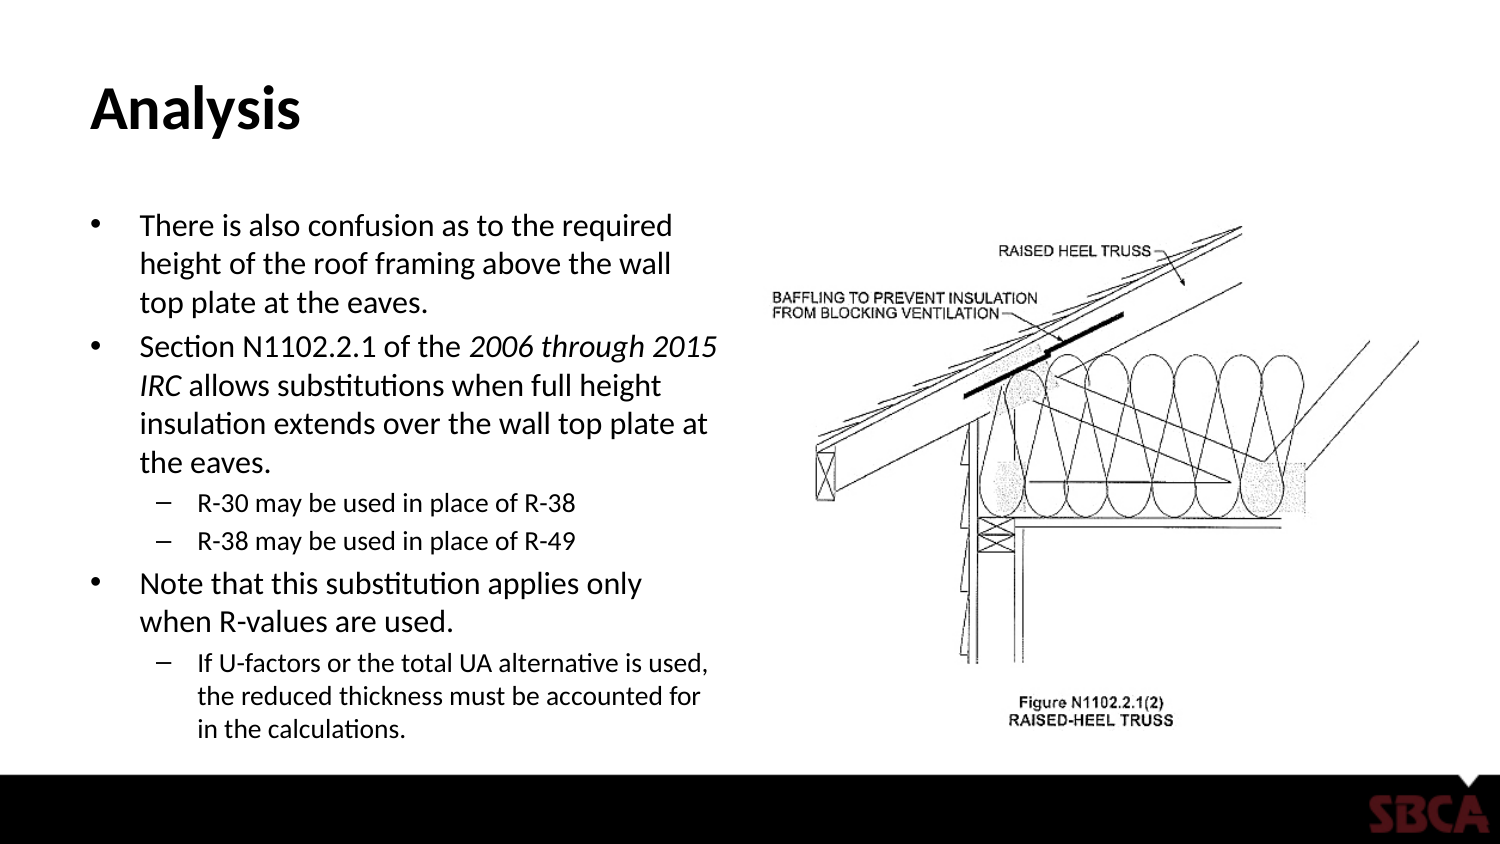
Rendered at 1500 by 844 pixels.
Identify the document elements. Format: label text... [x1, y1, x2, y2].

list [762, 219, 1426, 731]
picture [0, 0, 1500, 844]
title Analysis [75, 33, 1425, 175]
list There is also confusion as to the required height of the roof framing above the wall top plate at the eaves. Section N1102.2.1 of the 2006 through 2015 IRC allows substitutions when full height insulation extends over the wall top plate at the eaves. R-30 may be used in place of R-38 R-38 may be used in place of R-49 Note that this substitution applies only when R-values are used. If U-factors or the total UA alternative is used, the reduced thickness must be accounted for in the calculations. [75, 196, 738, 754]
